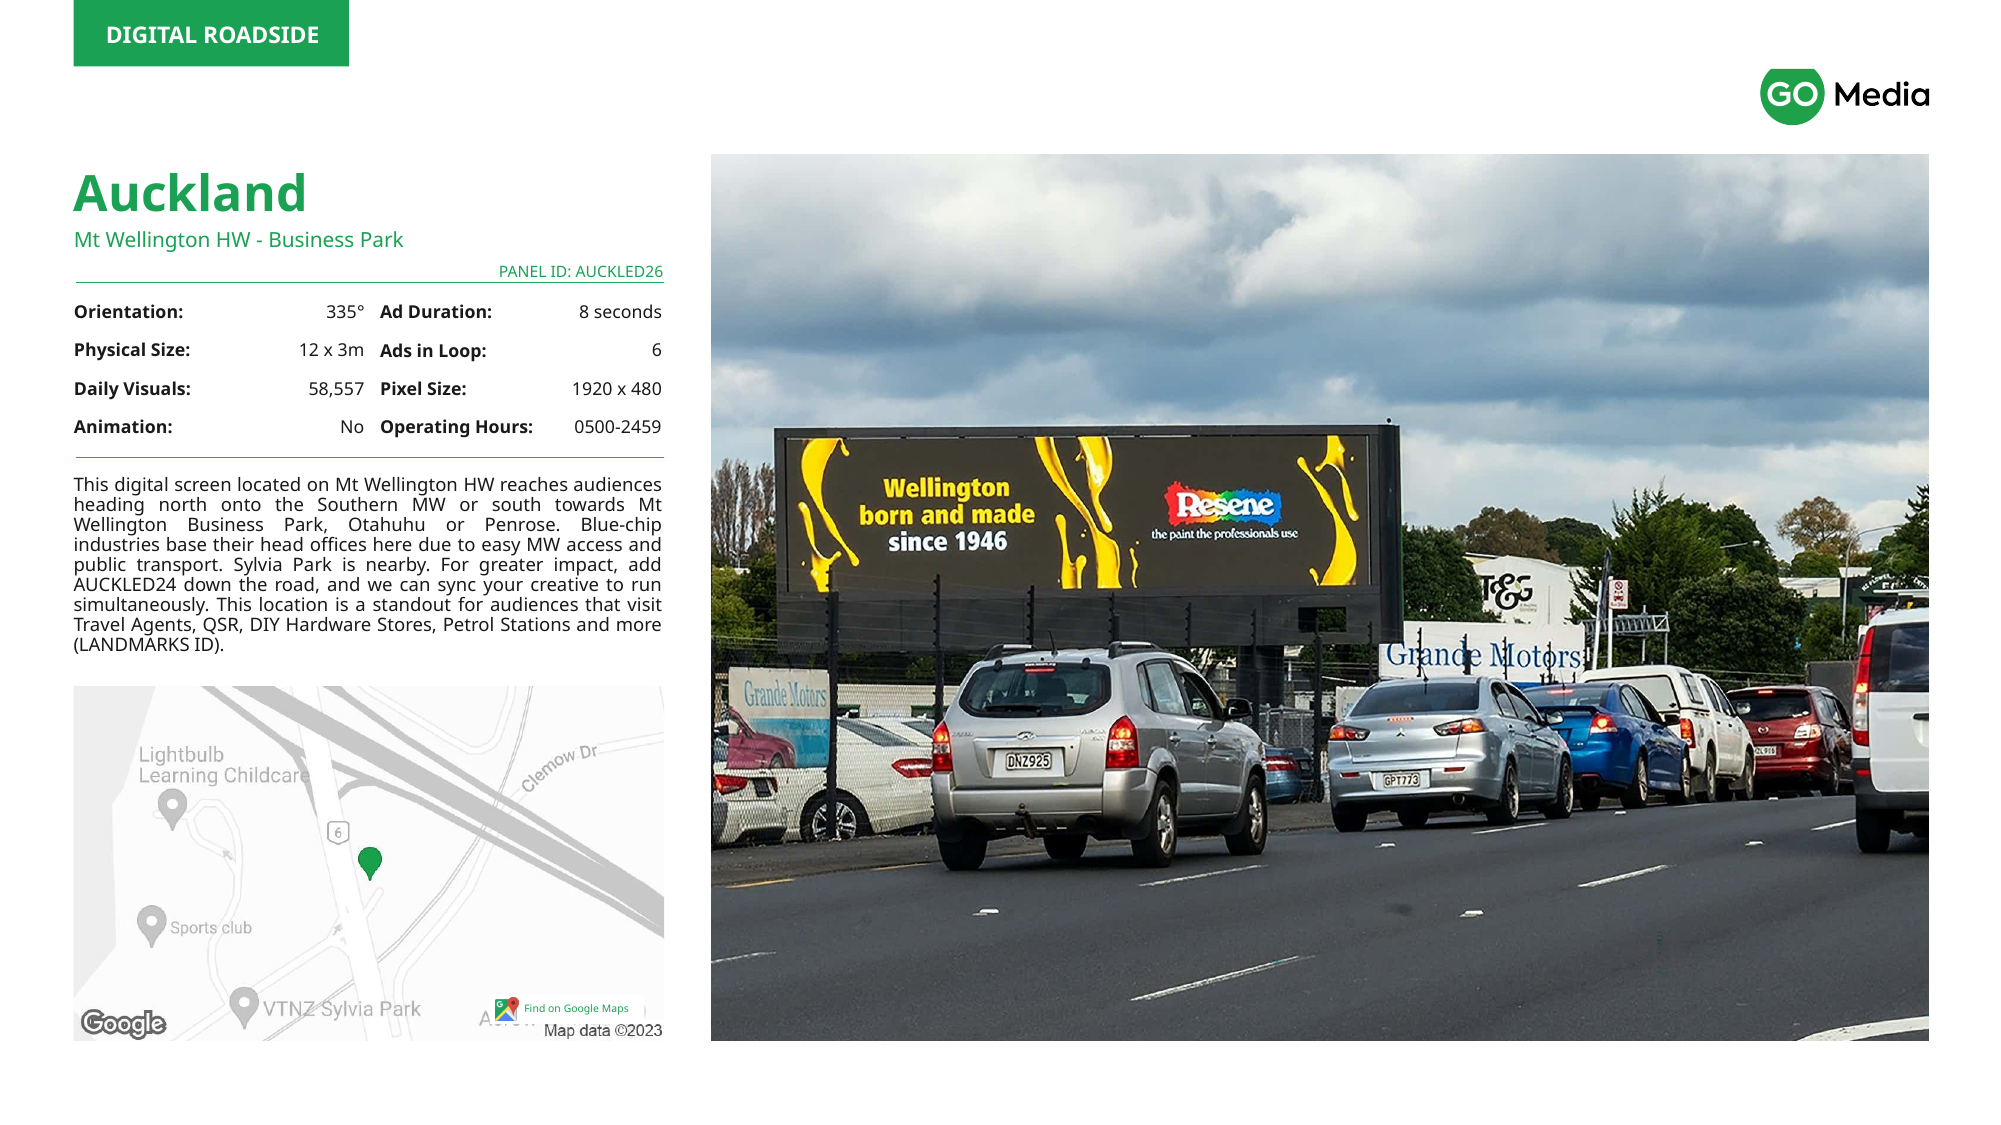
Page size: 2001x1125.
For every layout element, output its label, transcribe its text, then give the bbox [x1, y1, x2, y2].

picture [711, 154, 1929, 1041]
text_box 8 seconds 6 1920 x 480 0500-2459 [477, 295, 678, 443]
subtitle Mt Wellington HW - Business Park [59, 221, 664, 266]
picture [1745, 53, 1945, 141]
text_box This digital screen located on Mt Wellington HW reaches audiences heading north onto the Southern MW or south towards Mt Wellington Business Park, Otahuhu or Penrose. Blue-chip industries base their head offices here due to easy MW access and public transport. Sylvia Park is nearby. For greater impact, add AUCKLED24 down the road, and we can sync your creative to run simultaneously. This location is a standout for audiences that visit Travel Agents, QSR, DIY Hardware Stores, Petrol Stations and more (LANDMARKS ID). [58, 468, 678, 663]
text_box DIGITAL ROADSIDE [90, 13, 335, 56]
text_box [73, 0, 350, 67]
picture [73, 686, 665, 1041]
text_box Orientation: Physical Size: Daily Visuals: Animation: [58, 295, 200, 443]
text_box 335° 12 x 3m 58,557 No [200, 295, 380, 443]
text_box PANEL ID: AUCKLED26 [432, 254, 679, 288]
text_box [489, 994, 652, 1025]
text_box Ad Duration: Ads in Loop: Pixel Size: Operating Hours: [380, 295, 477, 441]
title Auckland [59, 154, 664, 221]
